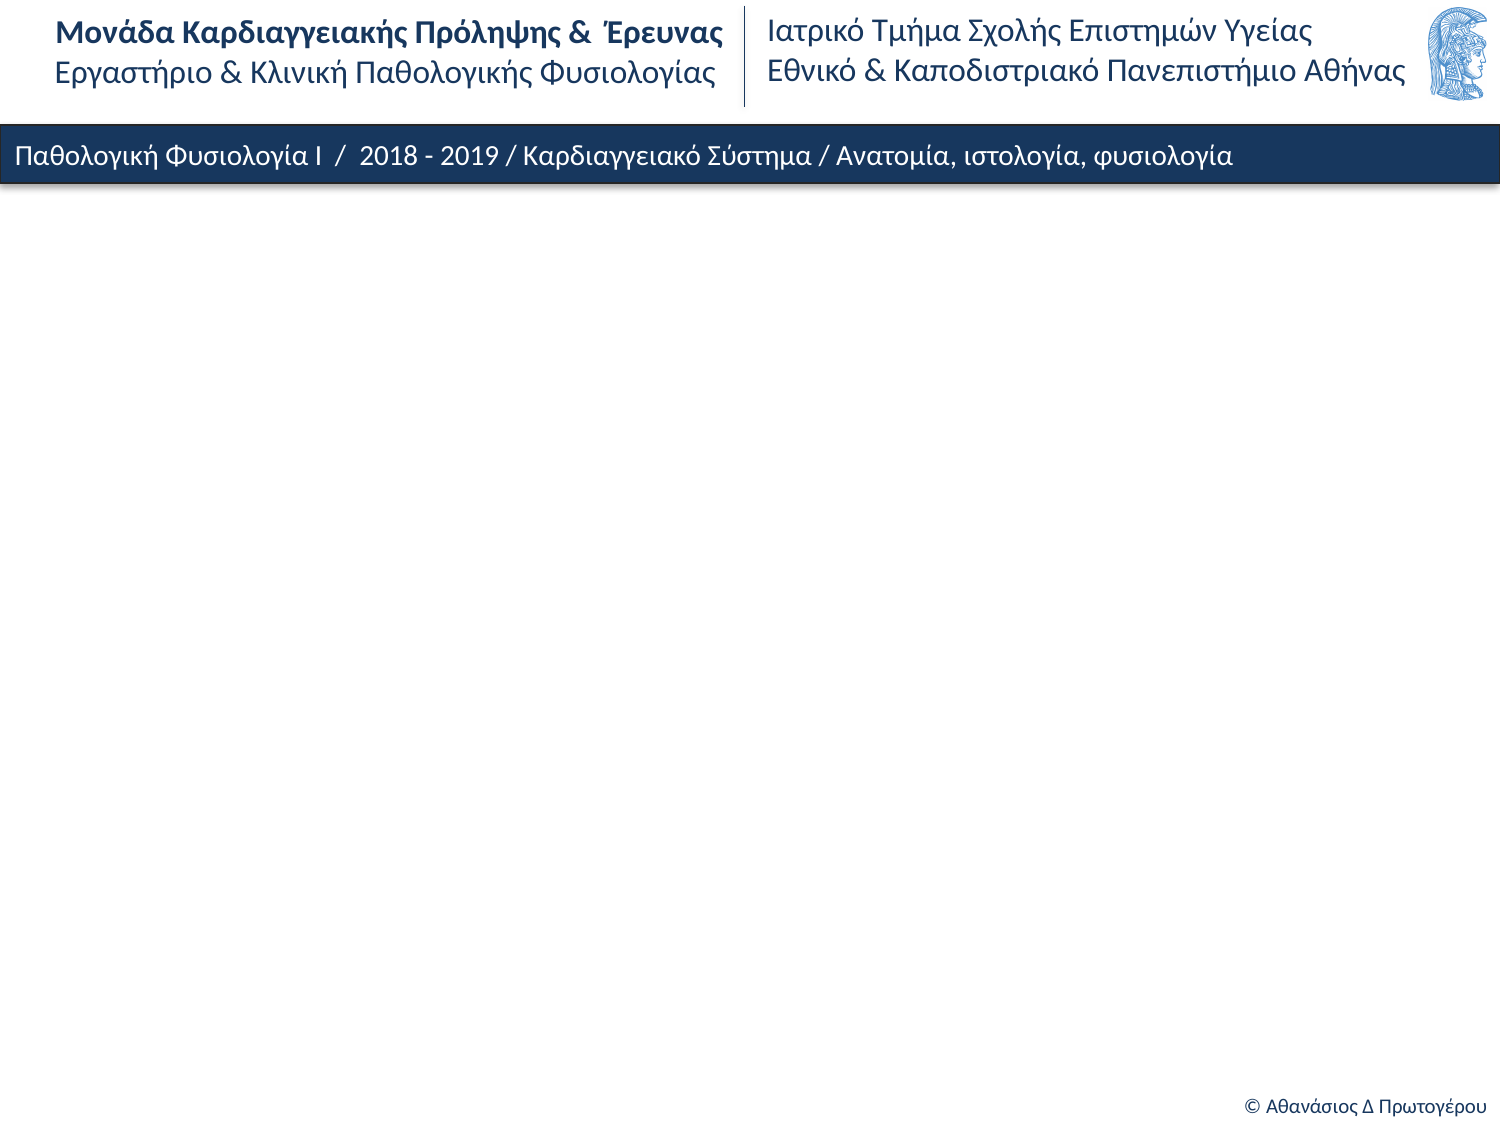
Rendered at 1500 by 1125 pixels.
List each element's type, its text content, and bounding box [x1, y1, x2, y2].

picture [1428, 7, 1487, 101]
text_box Ιατρικό Τμήμα Σχολής Επιστημών Υγείας Εθνικό & Καποδιστριακό Πανεπιστήμιο Αθήνας [752, 0, 1422, 96]
text_box Παθολογική Φυσιολογία Ι / 2018 - 2019 / Καρδιαγγειακό Σύστημα / Ανατομία, ιστολογία, φυσιολογία [0, 124, 1500, 184]
text_box © Αθανάσιος Δ Πρωτογέρου [1229, 1085, 1500, 1125]
text_box Μονάδα Καρδιαγγειακής Πρόληψης & Έρευνας Εργαστήριο & Κλινική Παθολογικής Φυσιολογίας [38, 3, 739, 98]
